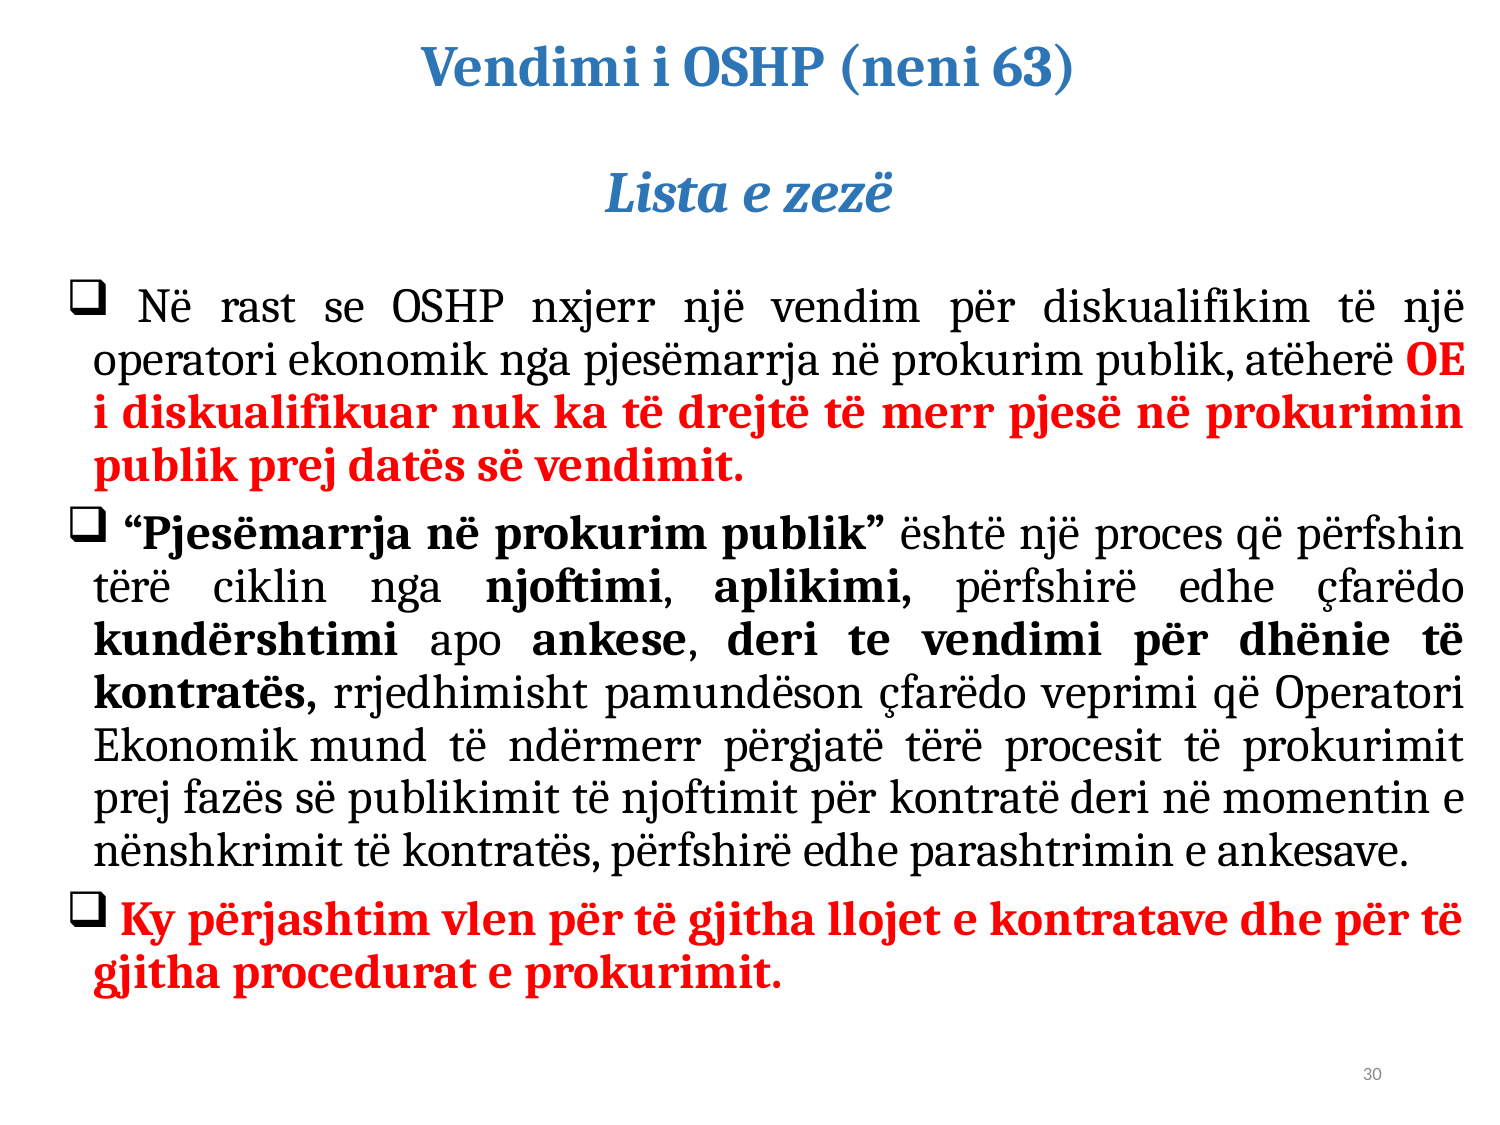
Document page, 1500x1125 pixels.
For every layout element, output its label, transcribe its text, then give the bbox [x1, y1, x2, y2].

slide_number 30 [1059, 1042, 1397, 1103]
title Vendimi i OSHP (neni 63) Lista e zezë [51, 45, 1448, 216]
list Në rast se OSHP nxjerr një vendim për diskualifikim të një operatori ekonomik nga pjesëmarrja në prokurim publik, atëherë OE i diskualifikuar nuk ka të drejtë të merr pjesë në prokurimin publik prej datës së vendimit. “Pjesëmarrja në prokurim publik” është një proces që përfshin tërë ciklin nga njoftimi, aplikimi, përfshirë edhe çfarëdo kundërshtimi apo ankese, deri te vendimi për dhënie të kontratës, rrjedhimisht pamundëson çfarëdo veprimi që Operatori Ekonomik mund të ndërmerr përgjatë tërë procesit të prokurimit prej fazës së publikimit të njoftimit për kontratë deri në momentin e nënshkrimit të kontratës, përfshirë edhe parashtrimin e ankesave. Ky përjashtim vlen për të gjitha llojet e kontratave dhe për të gjitha procedurat e prokurimit. [51, 272, 1481, 1054]
